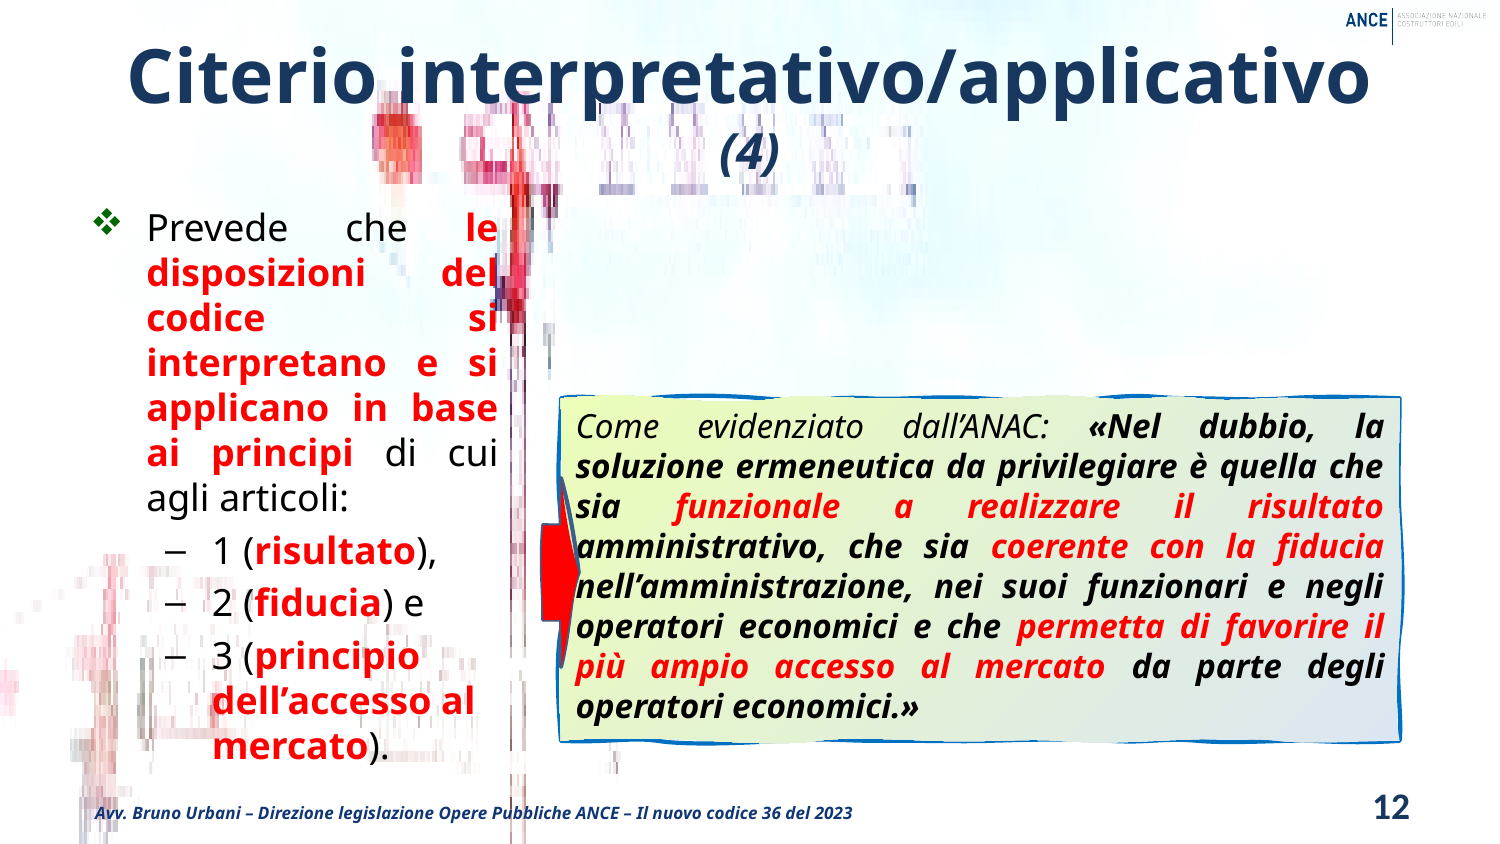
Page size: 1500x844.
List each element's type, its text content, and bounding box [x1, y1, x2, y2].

title Citerio interpretativo/applicativo (4) [75, 33, 1425, 175]
slide_number 12 [1074, 782, 1425, 827]
list Prevede che le disposizioni del codice si interpretano e si applicano in base ai principi di cui agli articoli: 1 (risultato), 2 (fiducia) e 3 (principio dell’accesso al mercato). [75, 196, 514, 782]
text_box [539, 475, 581, 670]
picture [0, 0, 1500, 844]
text_box Come evidenziato dall’ANAC: «Nel dubbio, la soluzione ermeneutica da privilegiare è quella che sia funzionale a realizzare il risultato amministrativo, che sia coerente con la fiducia nell’amministrazione, nei suoi funzionari e negli operatori economici e che permetta di favorire il più ampio accesso al mercato da parte degli operatori economici.» [555, 393, 1405, 746]
